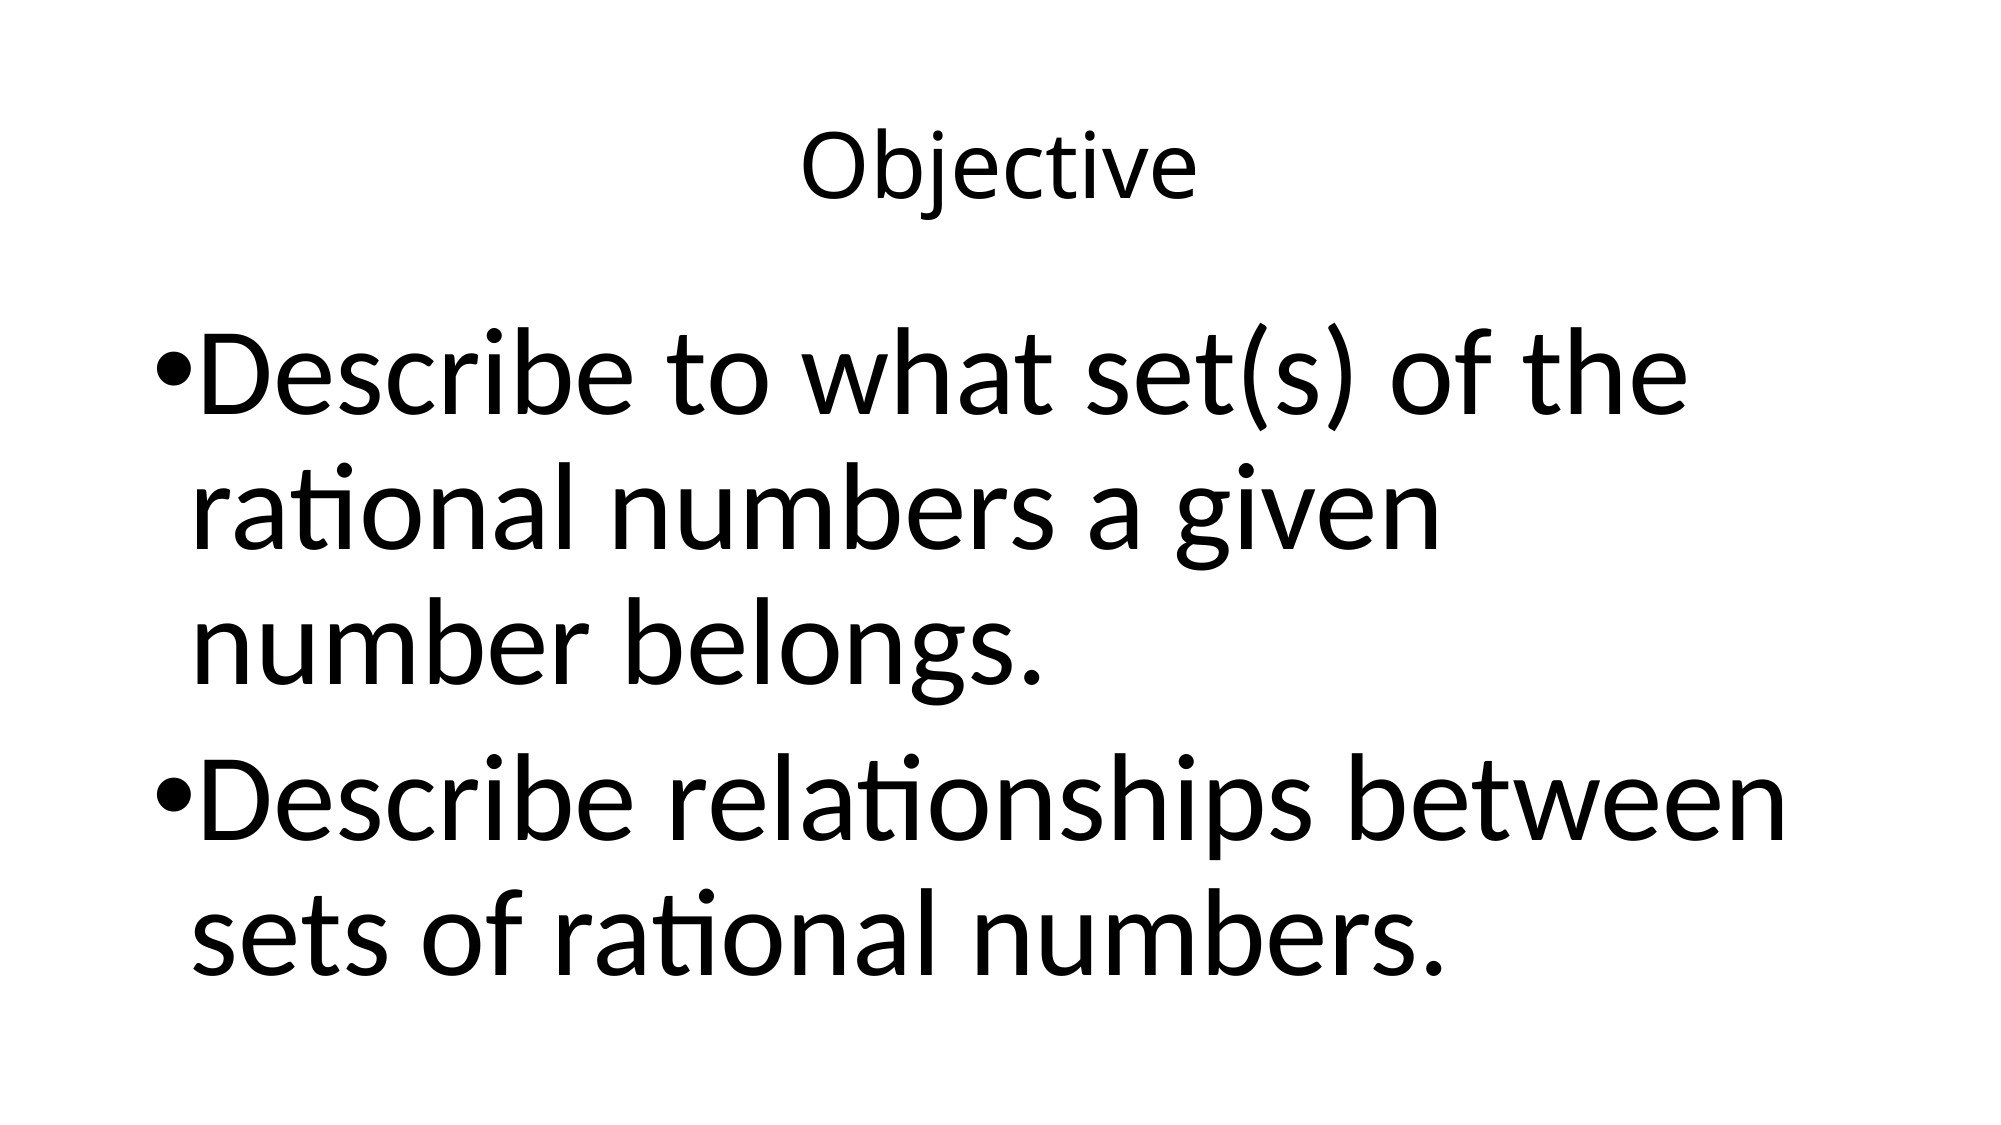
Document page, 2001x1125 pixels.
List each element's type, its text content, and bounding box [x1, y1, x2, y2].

title Objective [137, 59, 1863, 278]
list Describe to what set(s) of the rational numbers a given number belongs. Describe relationships between sets of rational numbers. [137, 299, 1863, 1014]
